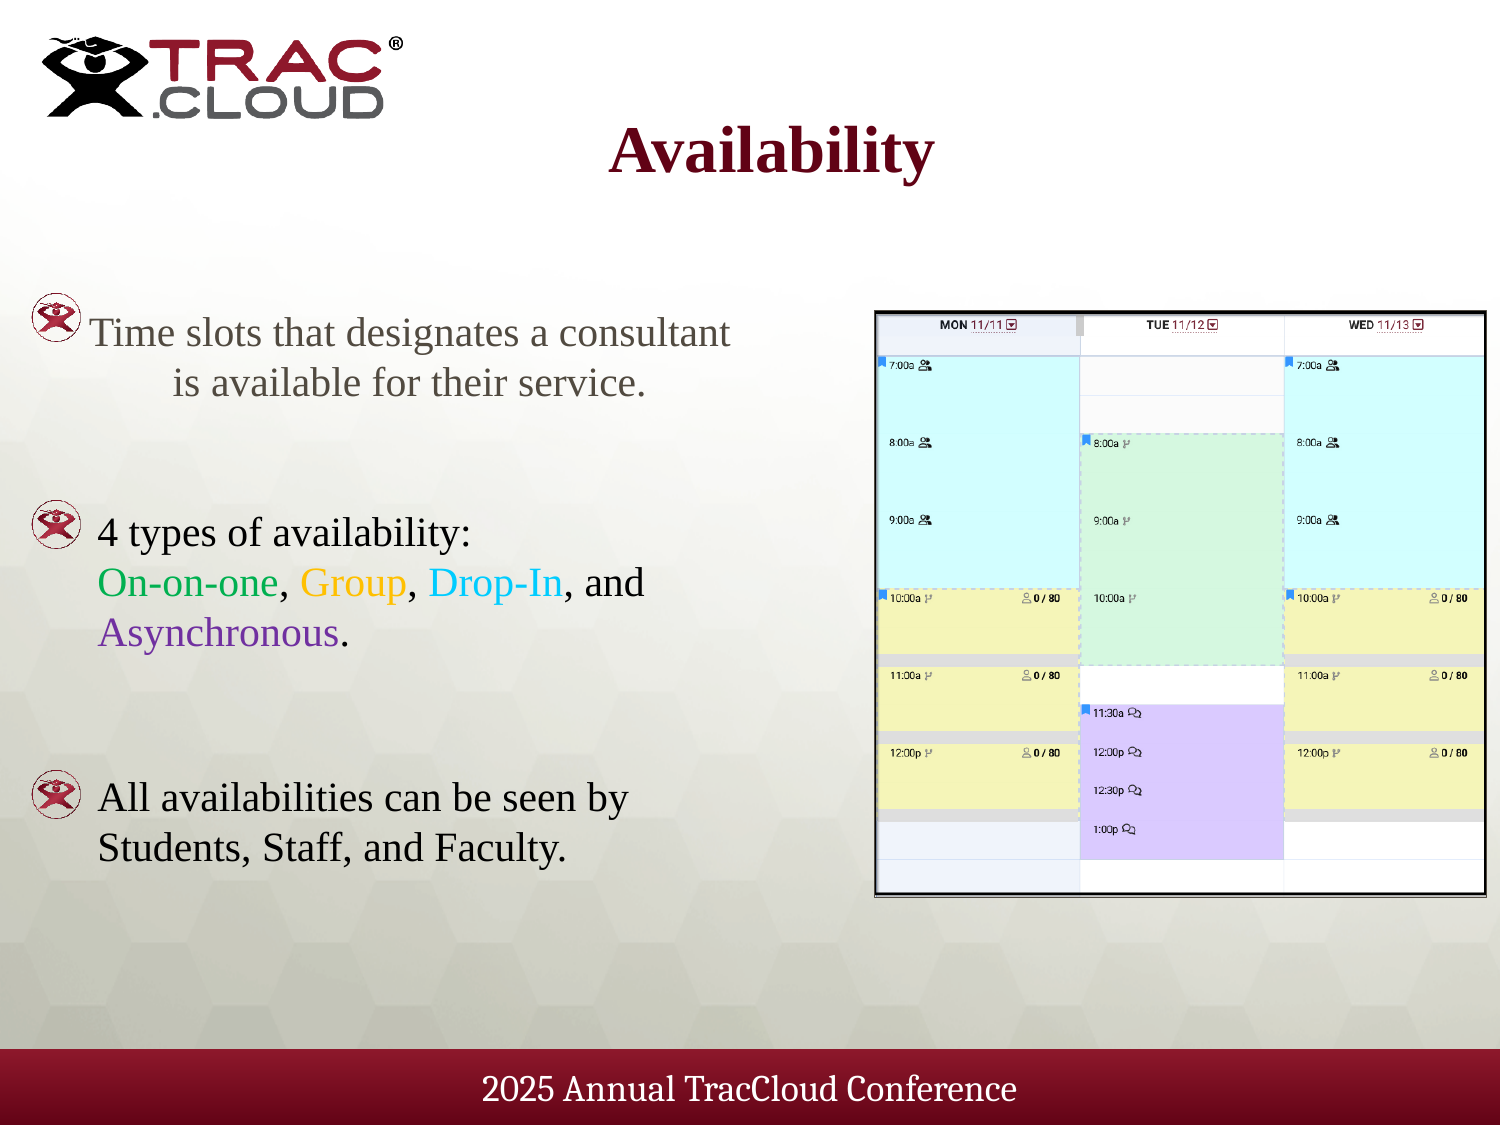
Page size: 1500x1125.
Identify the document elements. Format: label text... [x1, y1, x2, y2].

text_box Time slots that designates a consultant is available for their service. [69, 297, 750, 412]
text_box All availabilities can be seen by Students, Staff, and Faculty. [82, 762, 694, 878]
picture [0, 28, 1500, 1049]
text_box 4 types of availability: On-on-one, Group, Drop-In, and Asynchronous. [82, 497, 810, 663]
text_box Availability [593, 97, 1344, 193]
